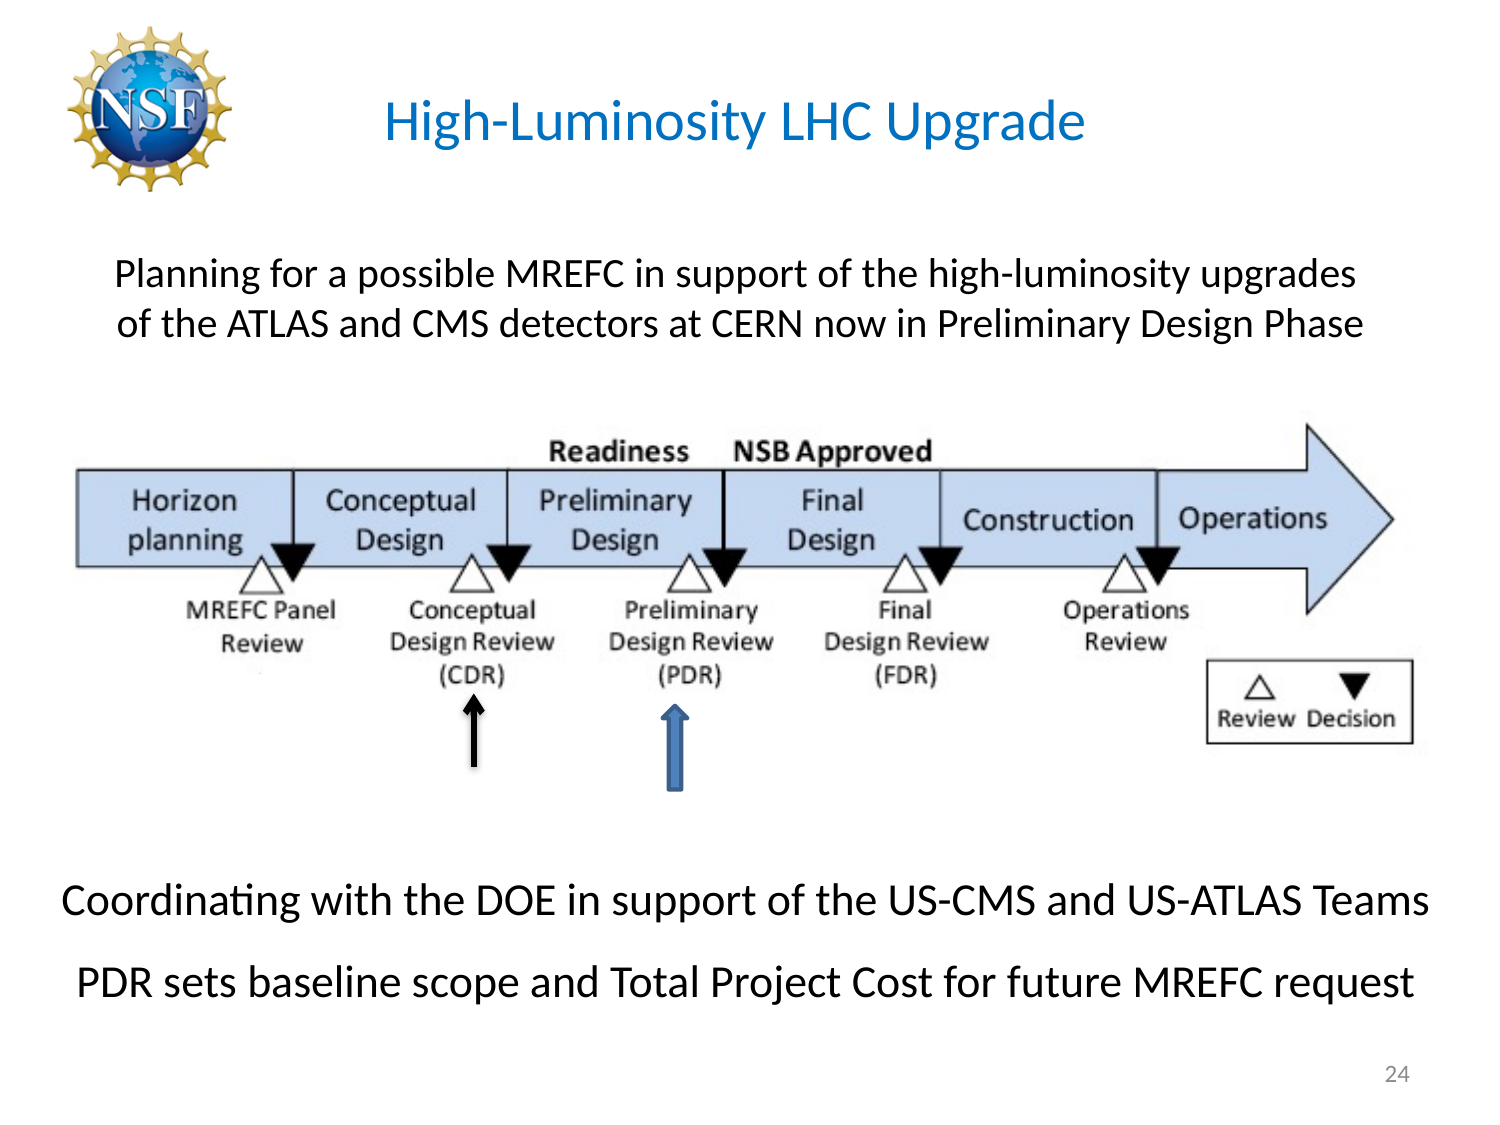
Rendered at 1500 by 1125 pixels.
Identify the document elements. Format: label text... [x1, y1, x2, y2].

text_box Planning for a possible MREFC in support of the high-luminosity upgrades of the ATLAS and CMS detectors at CERN now in Preliminary Design Phase [92, 237, 1380, 353]
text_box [40, 394, 1466, 790]
picture [65, 23, 235, 194]
text_box High-Luminosity LHC Upgrade [369, 75, 1103, 160]
slide_number 24 [1074, 1042, 1425, 1103]
text_box Coordinating with the DOE in support of the US-CMS and US-ATLAS Teams PDR sets baseline scope and Total Project Cost for future MREFC request [46, 834, 1446, 1015]
